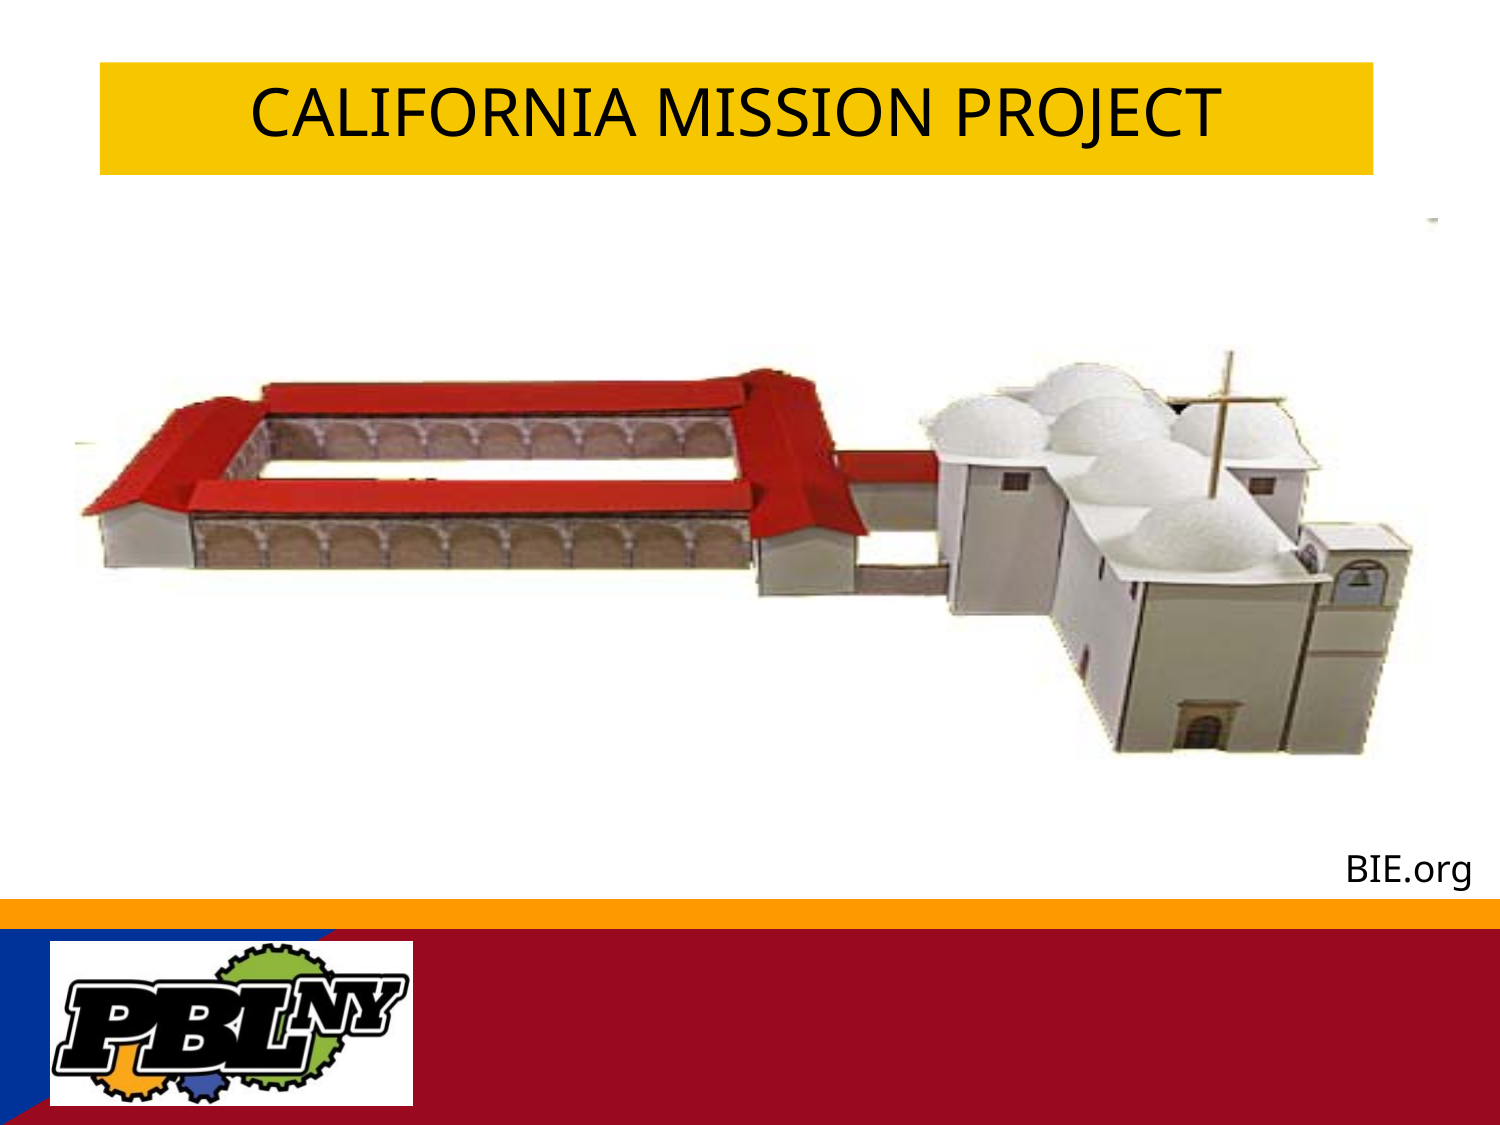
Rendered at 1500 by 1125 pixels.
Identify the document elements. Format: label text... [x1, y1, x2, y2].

text_box California mission project [99, 62, 1374, 175]
text_box BIE.org [1330, 837, 1489, 898]
picture [74, 218, 1438, 826]
picture [50, 941, 413, 1106]
